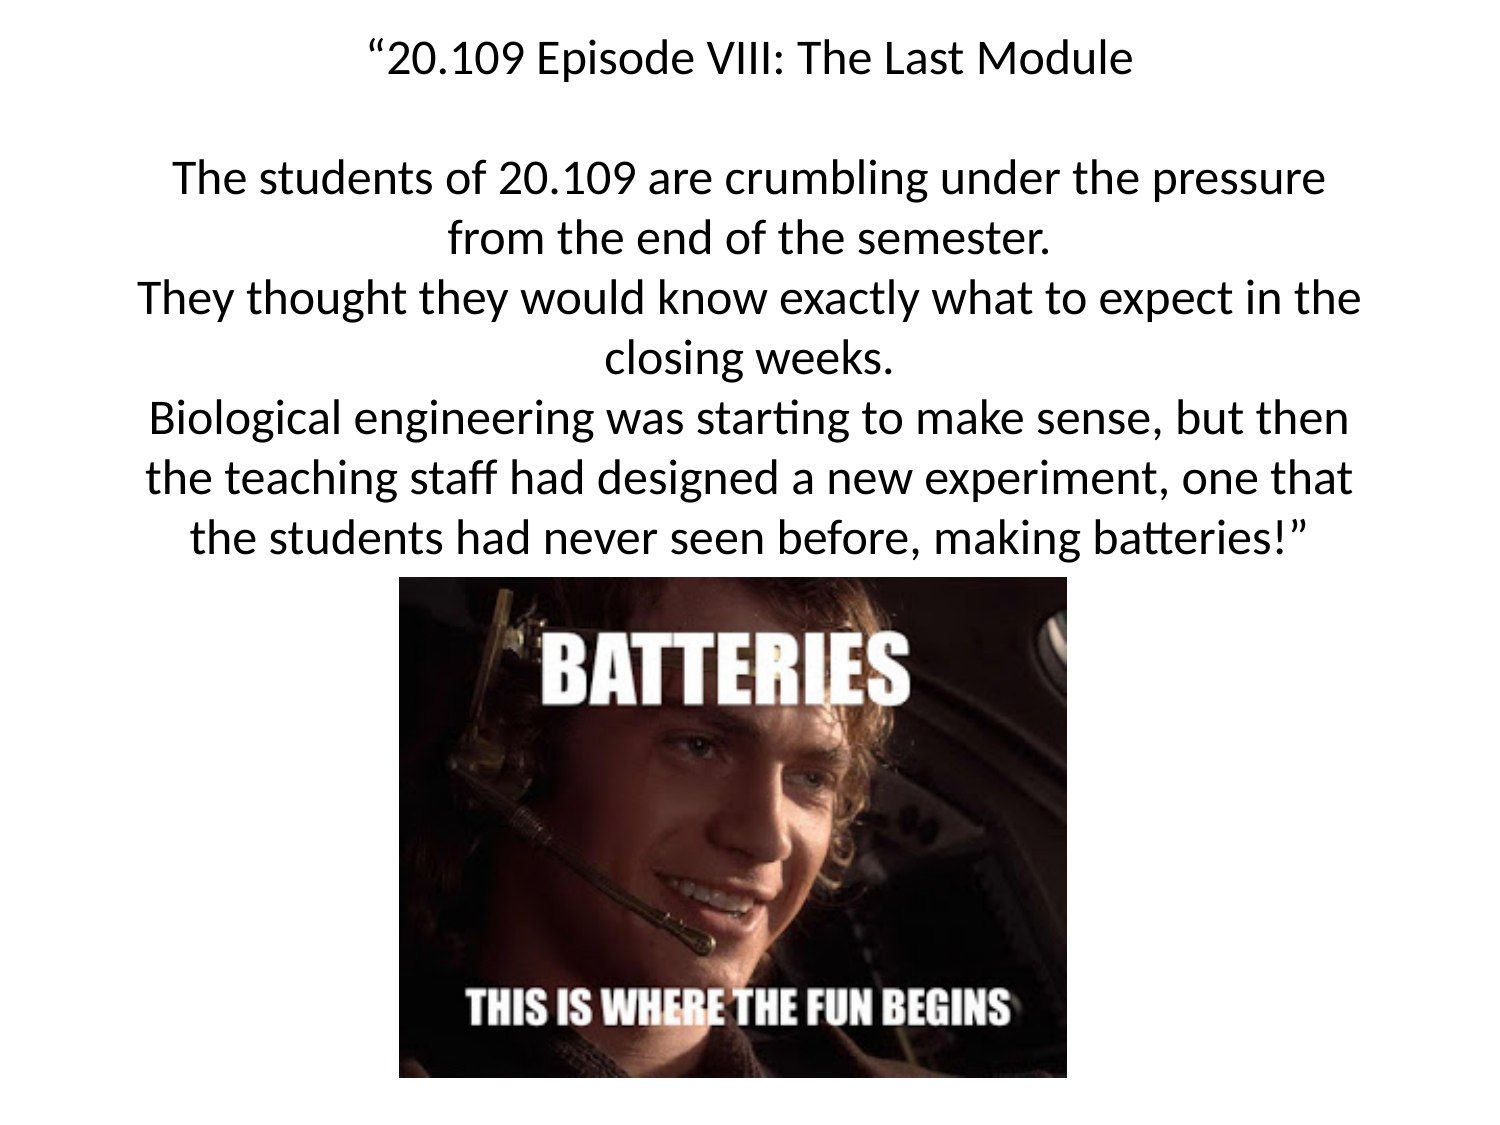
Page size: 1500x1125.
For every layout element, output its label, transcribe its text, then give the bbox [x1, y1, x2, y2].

picture [399, 577, 1067, 1078]
text_box “20.109 Episode VIII: The Last Module The students of 20.109 are crumbling under the pressure from the end of the semester. They thought they would know exactly what to expect in the closing weeks. Biological engineering was starting to make sense, but then the teaching staff had designed a new experiment, one that the students had never seen before, making batteries!” [108, 17, 1391, 572]
